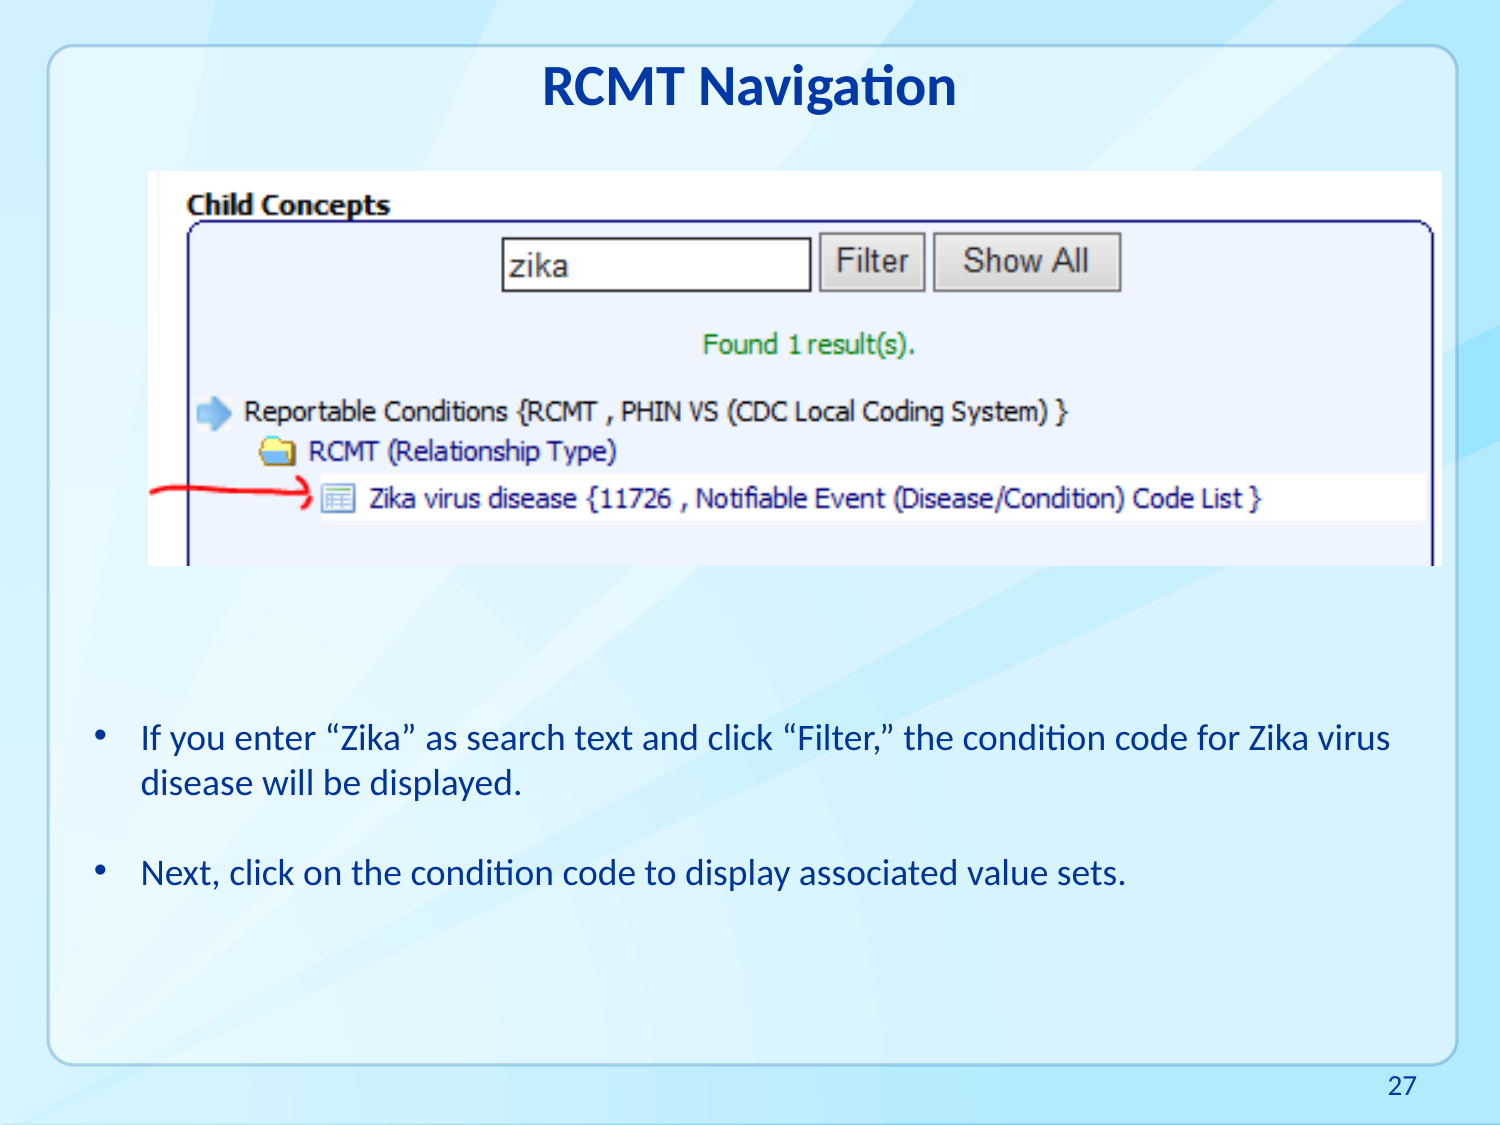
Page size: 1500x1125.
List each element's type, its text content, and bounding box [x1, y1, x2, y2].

title RCMT Navigation [75, 45, 1425, 128]
picture [0, 0, 1500, 1125]
text_box If you enter “Zika” as search text and click “Filter,” the condition code for Zika virus disease will be displayed. Next, click on the condition code to display associated value sets. [78, 625, 1442, 1010]
